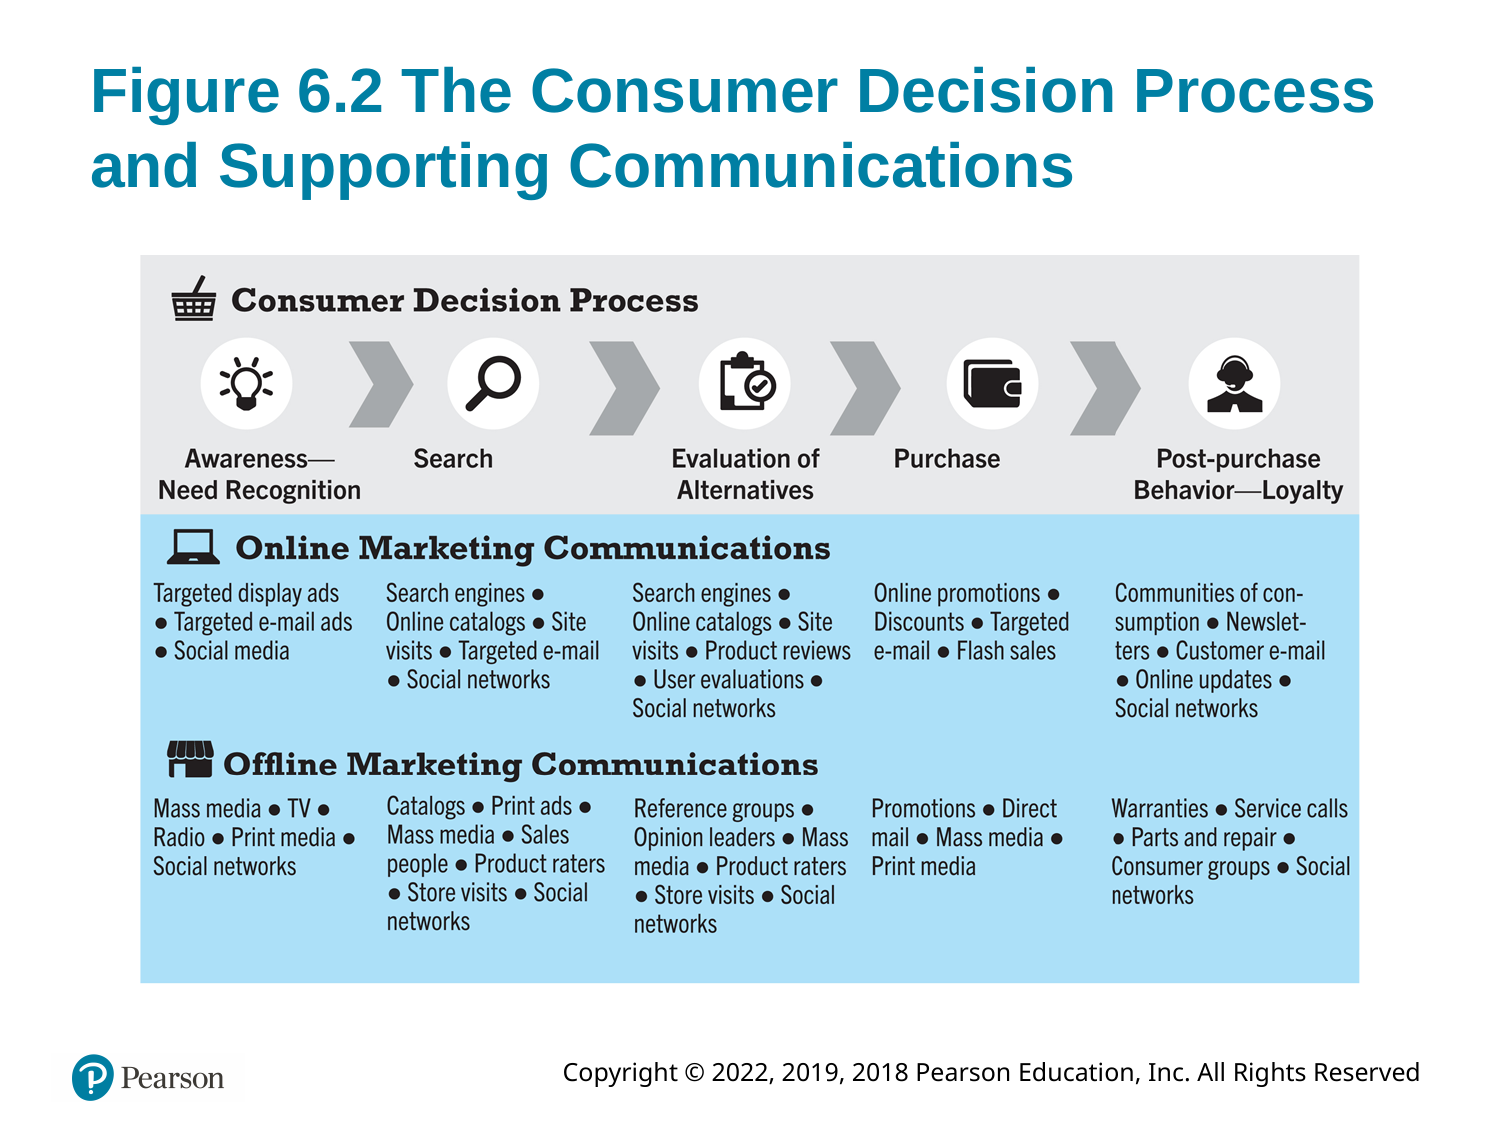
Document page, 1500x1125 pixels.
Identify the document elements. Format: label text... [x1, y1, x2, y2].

title Figure 6.2 The Consumer Decision Process and Supporting Communications [75, 35, 1425, 216]
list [140, 255, 1360, 1002]
picture [51, 1053, 245, 1102]
